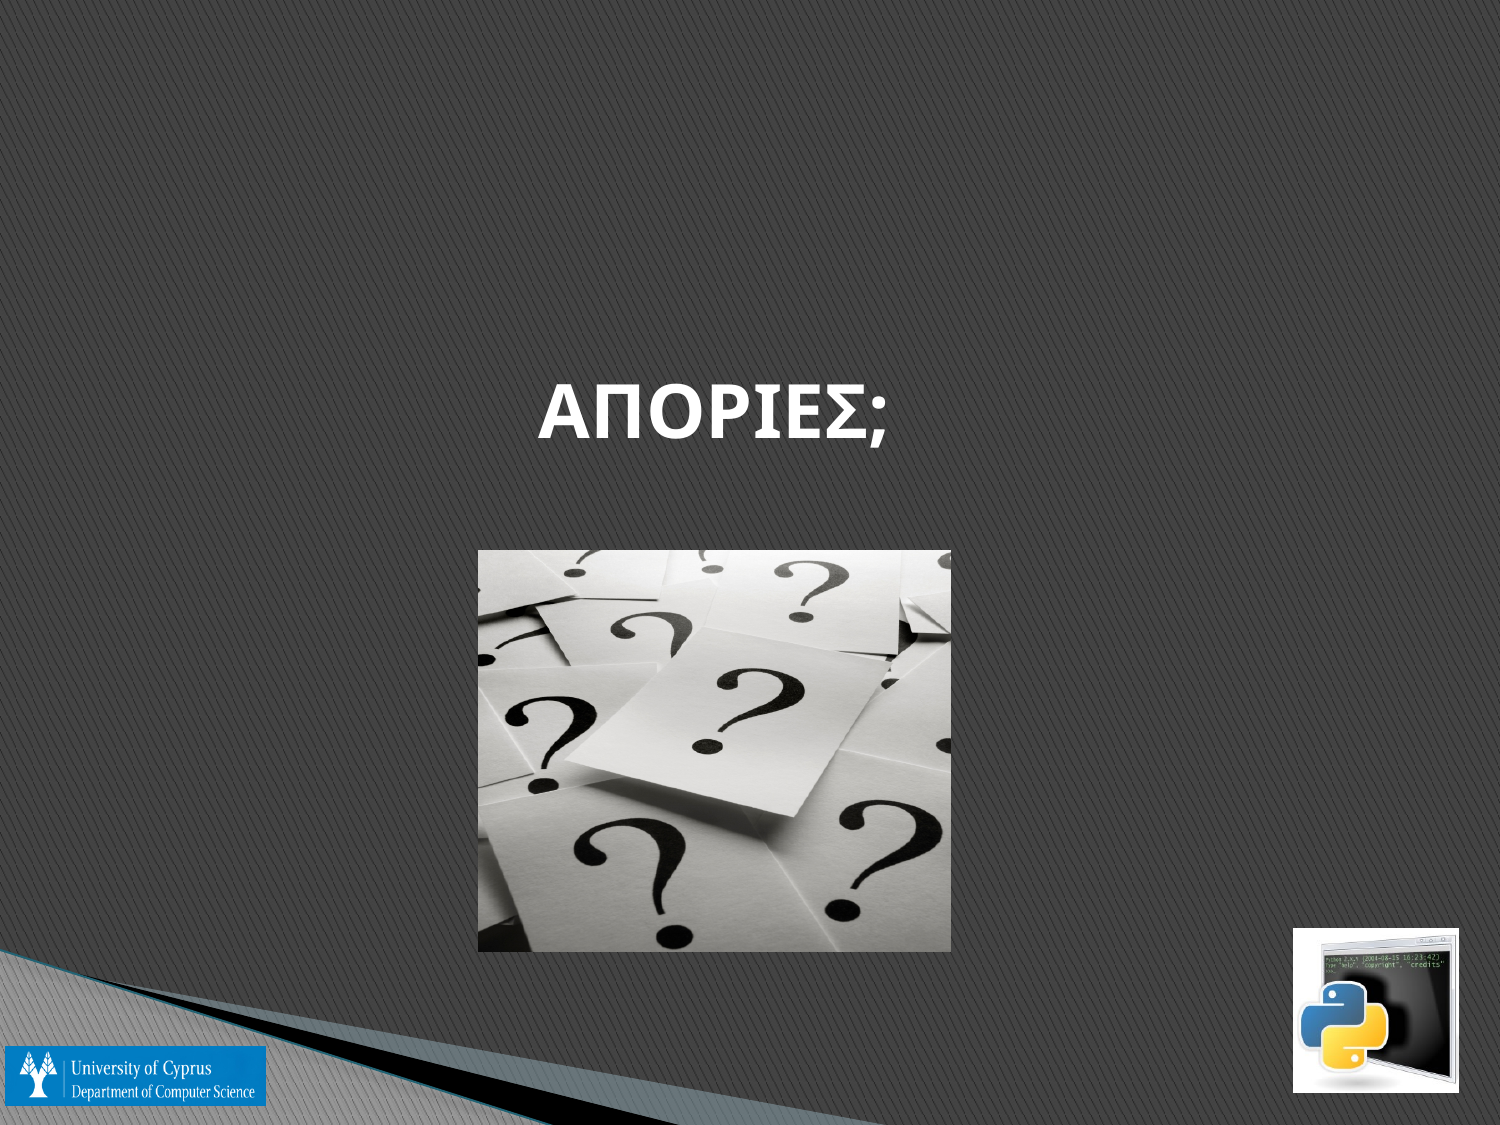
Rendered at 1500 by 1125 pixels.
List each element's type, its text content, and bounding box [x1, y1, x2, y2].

picture [1293, 928, 1459, 1093]
title ΑΠΟΡΙΕΣ; [39, 314, 1390, 502]
picture [478, 550, 951, 952]
picture [5, 1046, 266, 1107]
